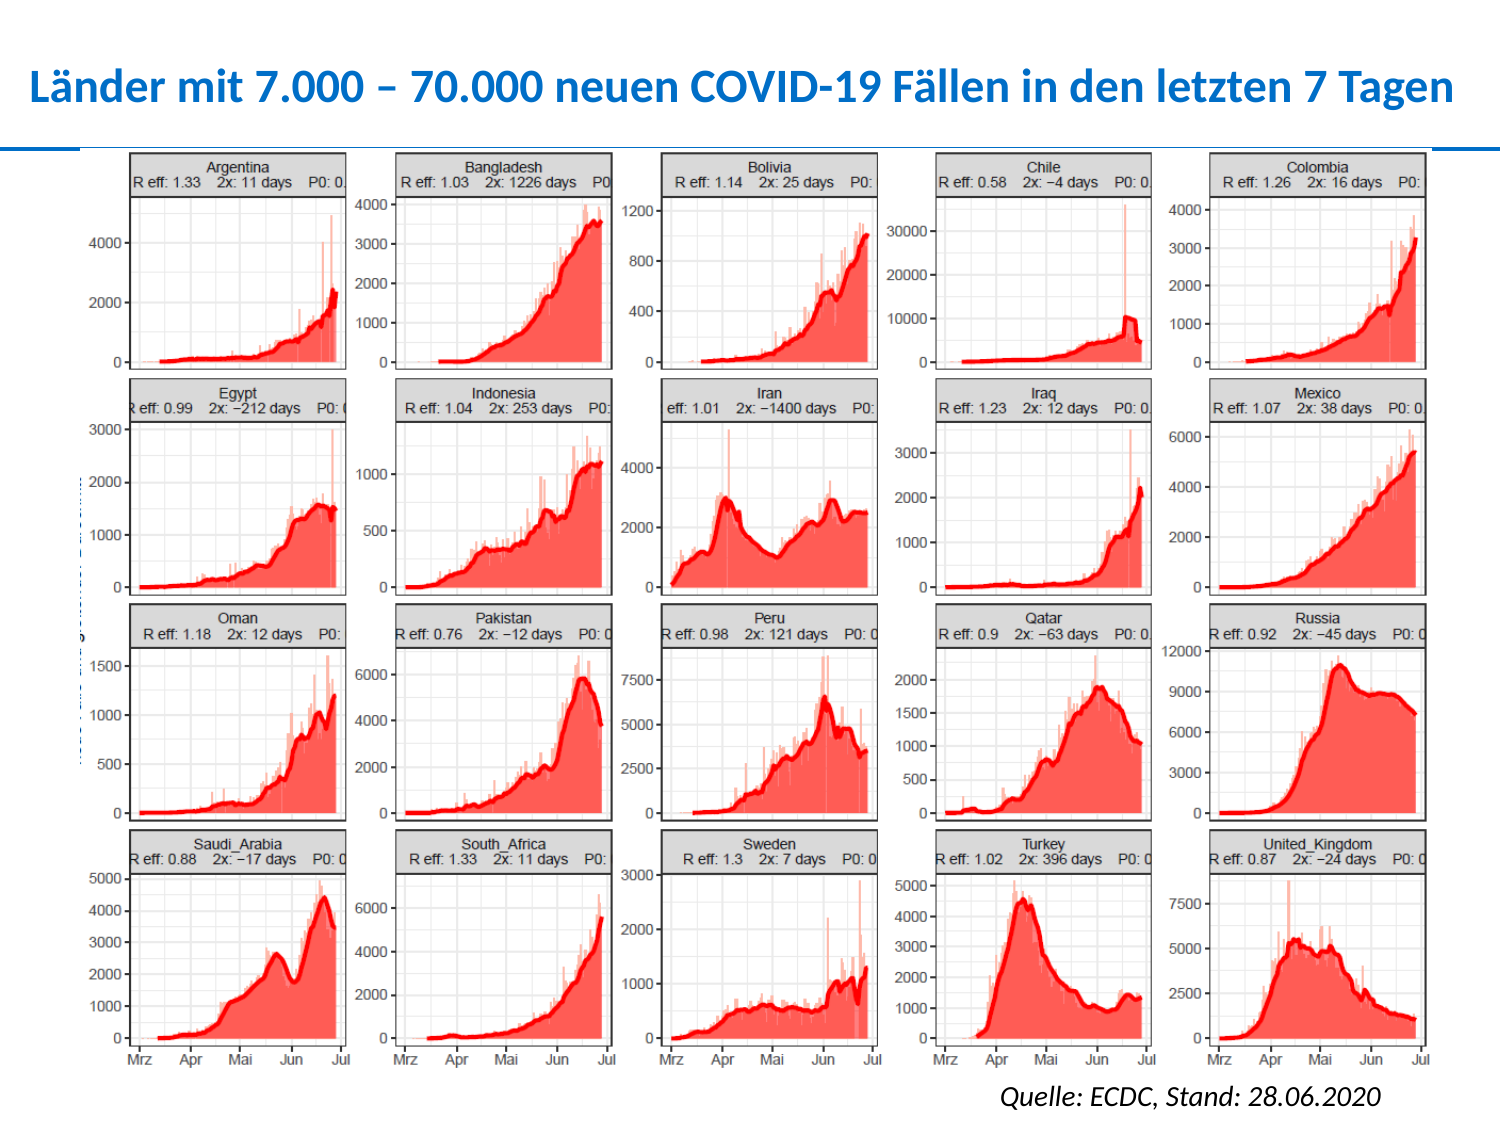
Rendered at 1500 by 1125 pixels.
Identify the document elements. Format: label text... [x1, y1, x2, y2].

picture [80, 148, 1432, 1070]
text_box Länder mit 7.000 – 70.000 neuen COVID-19 Fällen in den letzten 7 Tagen [29, 54, 1483, 113]
text_box Quelle: ECDC, Stand: 28.06.2020 [864, 1077, 1396, 1121]
